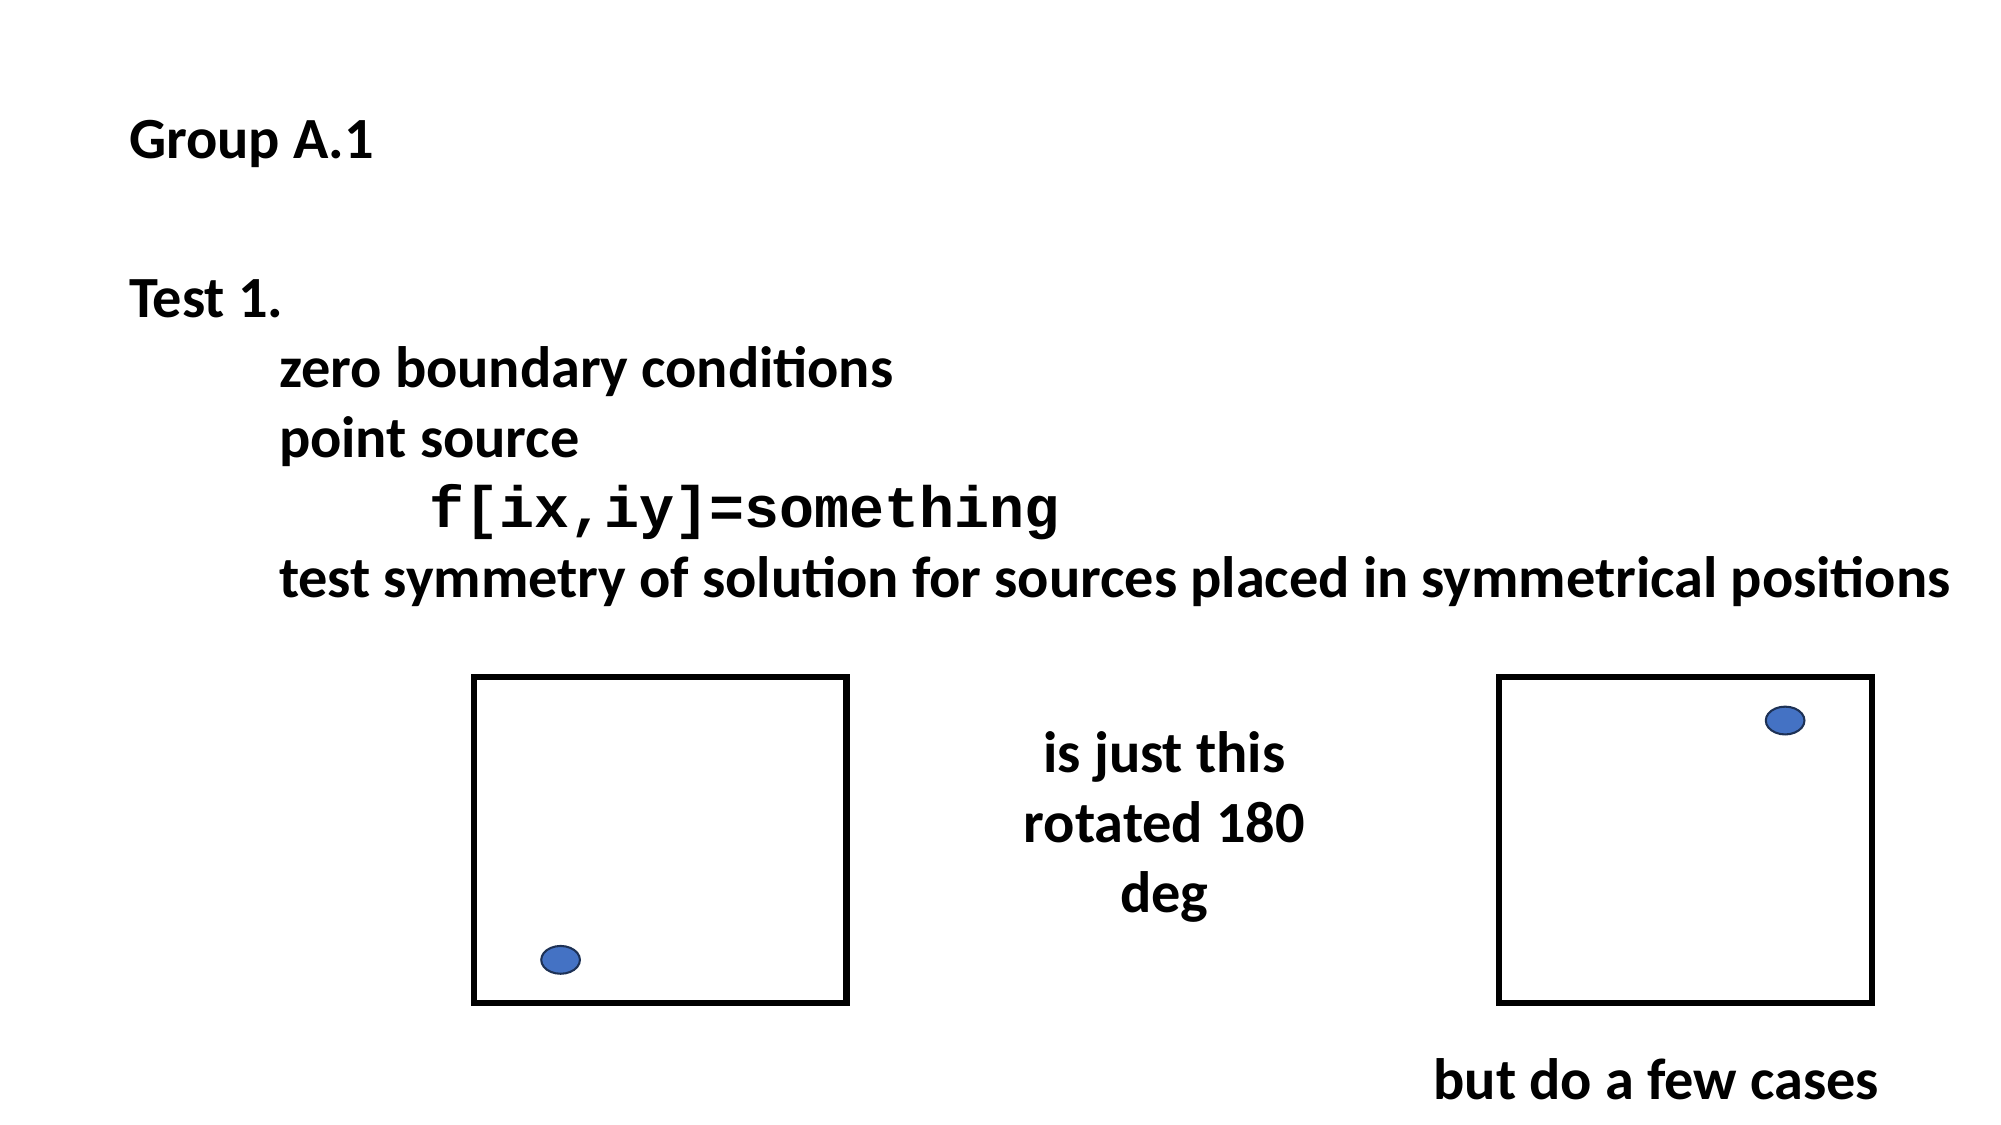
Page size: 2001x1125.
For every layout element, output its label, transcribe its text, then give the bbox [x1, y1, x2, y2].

text_box Group A.1 [114, 92, 1886, 248]
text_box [1499, 677, 1872, 1004]
text_box is just this rotated 180 deg [999, 706, 1329, 1002]
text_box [473, 677, 847, 1004]
text_box but do a few cases [1379, 1034, 1934, 1125]
text_box Test 1. zero boundary conditions point source f[ix,iy]=something test symmetry of solution for sources placed in symmetrical positions [114, 252, 2000, 687]
